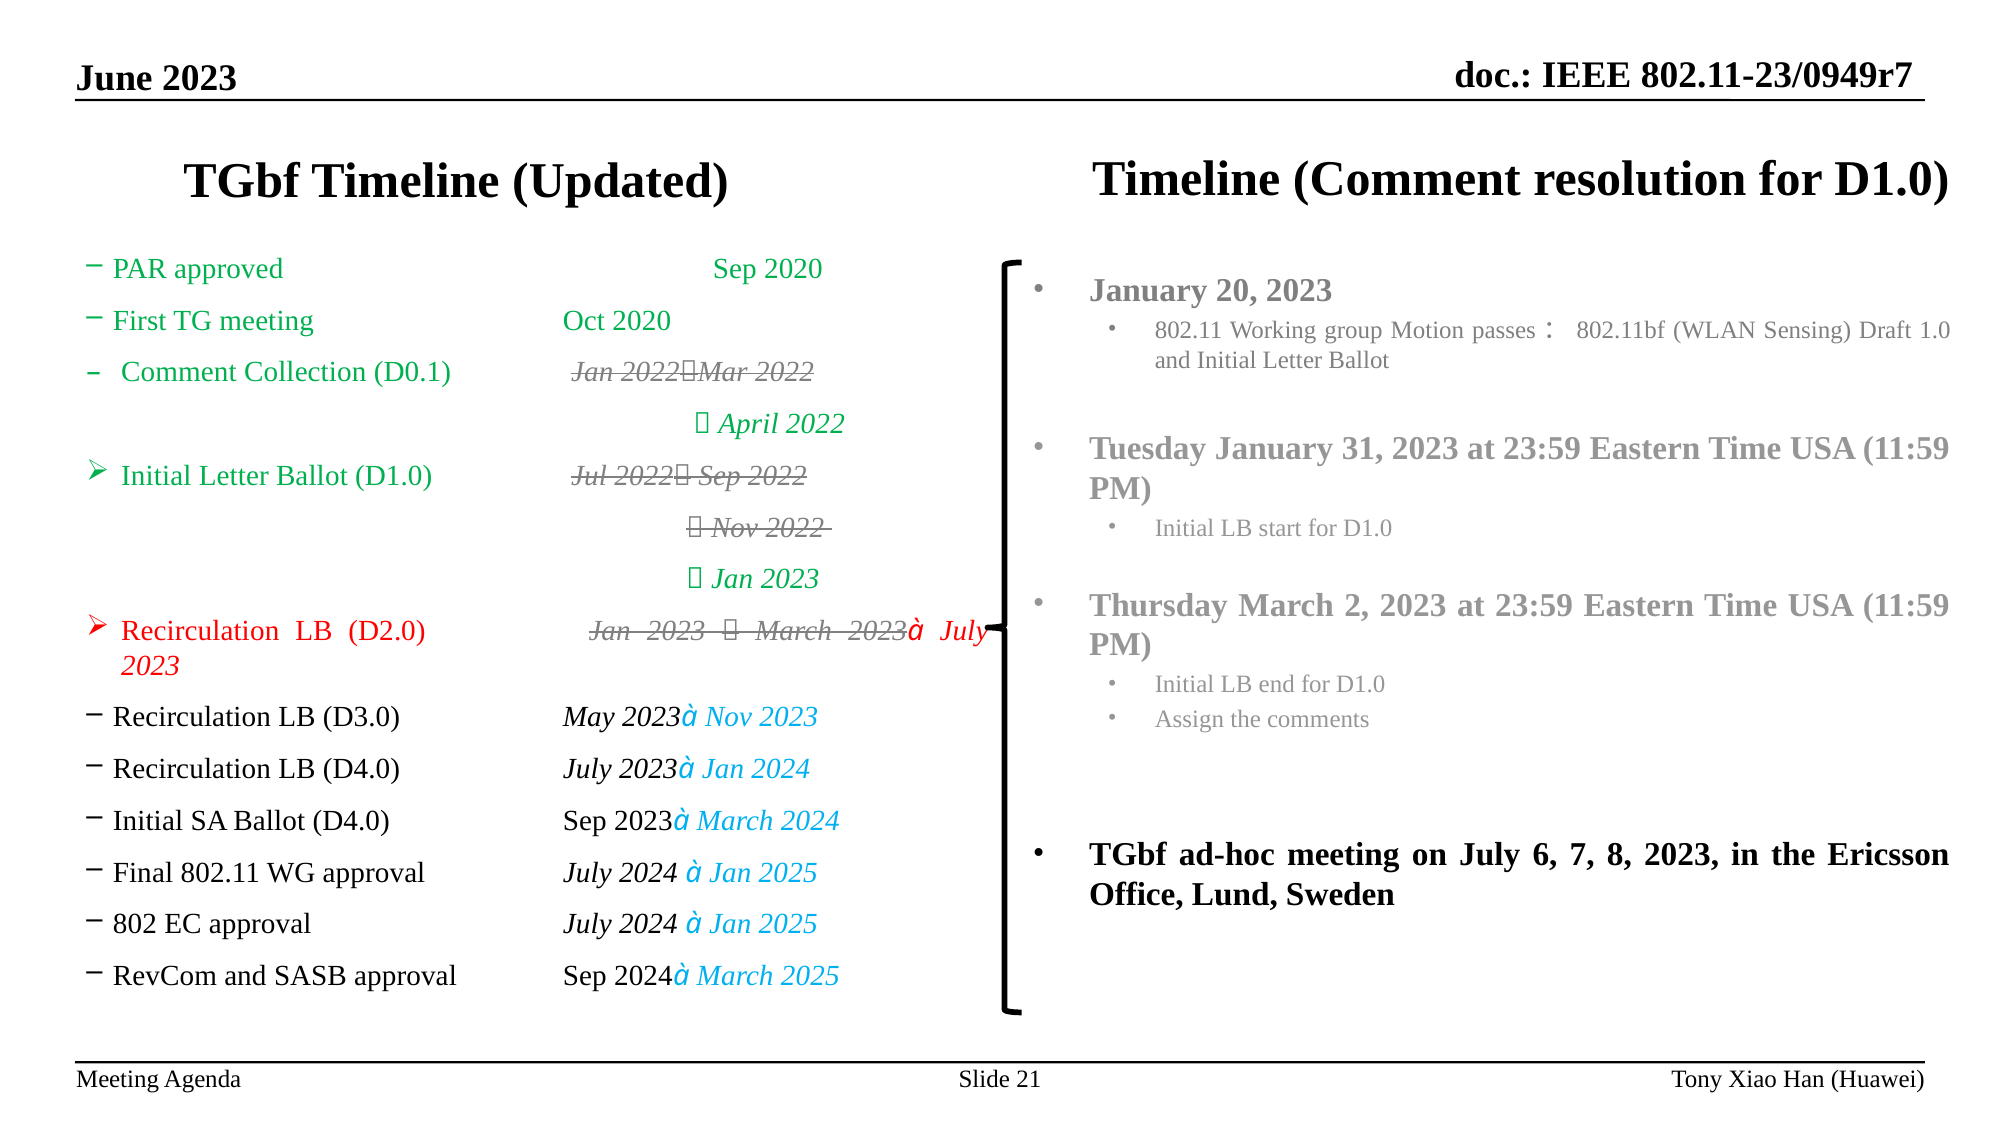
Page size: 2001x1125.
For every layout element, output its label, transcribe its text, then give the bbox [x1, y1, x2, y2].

text_box [987, 262, 1022, 1013]
text_box Timeline (Comment resolution for D1.0) [1067, 141, 1975, 209]
text_box PAR approved Sep 2020 First TG meeting Oct 2020 Comment Collection (D0.1) Jan 2022Mar 2022  April 2022 Initial Letter Ballot (D1.0) Jul 2022 Sep 2022  Nov 2022  Jan 2023 Recirculation LB (D2.0) Jan 2023  March 2023à July 2023 Recirculation LB (D3.0) May 2023à Nov 2023 Recirculation LB (D4.0) July 2023à Jan 2024 Initial SA Ballot (D4.0) Sep 2023à March 2024 Final 802.11 WG approval July 2024 à Jan 2025 802 EC approval July 2024 à Jan 2025 RevCom and SASB approval Sep 2024à March 2025 [75, 243, 1000, 1051]
title TGbf Timeline (Updated) [75, 139, 838, 215]
text_box January 20, 2023 802.11 Working group Motion passes：802.11bf (WLAN Sensing) Draft 1.0 and Initial Letter Ballot Tuesday January 31, 2023 at 23:59 Eastern Time USA (11:59 PM) Initial LB start for D1.0 Thursday March 2, 2023 at 23:59 Eastern Time USA (11:59 PM) Initial LB end for D1.0 Assign the comments TGbf ad-hoc meeting on July 6, 7, 8, 2023, in the Ericsson Office, Lund, Sweden [1021, 262, 1963, 1063]
